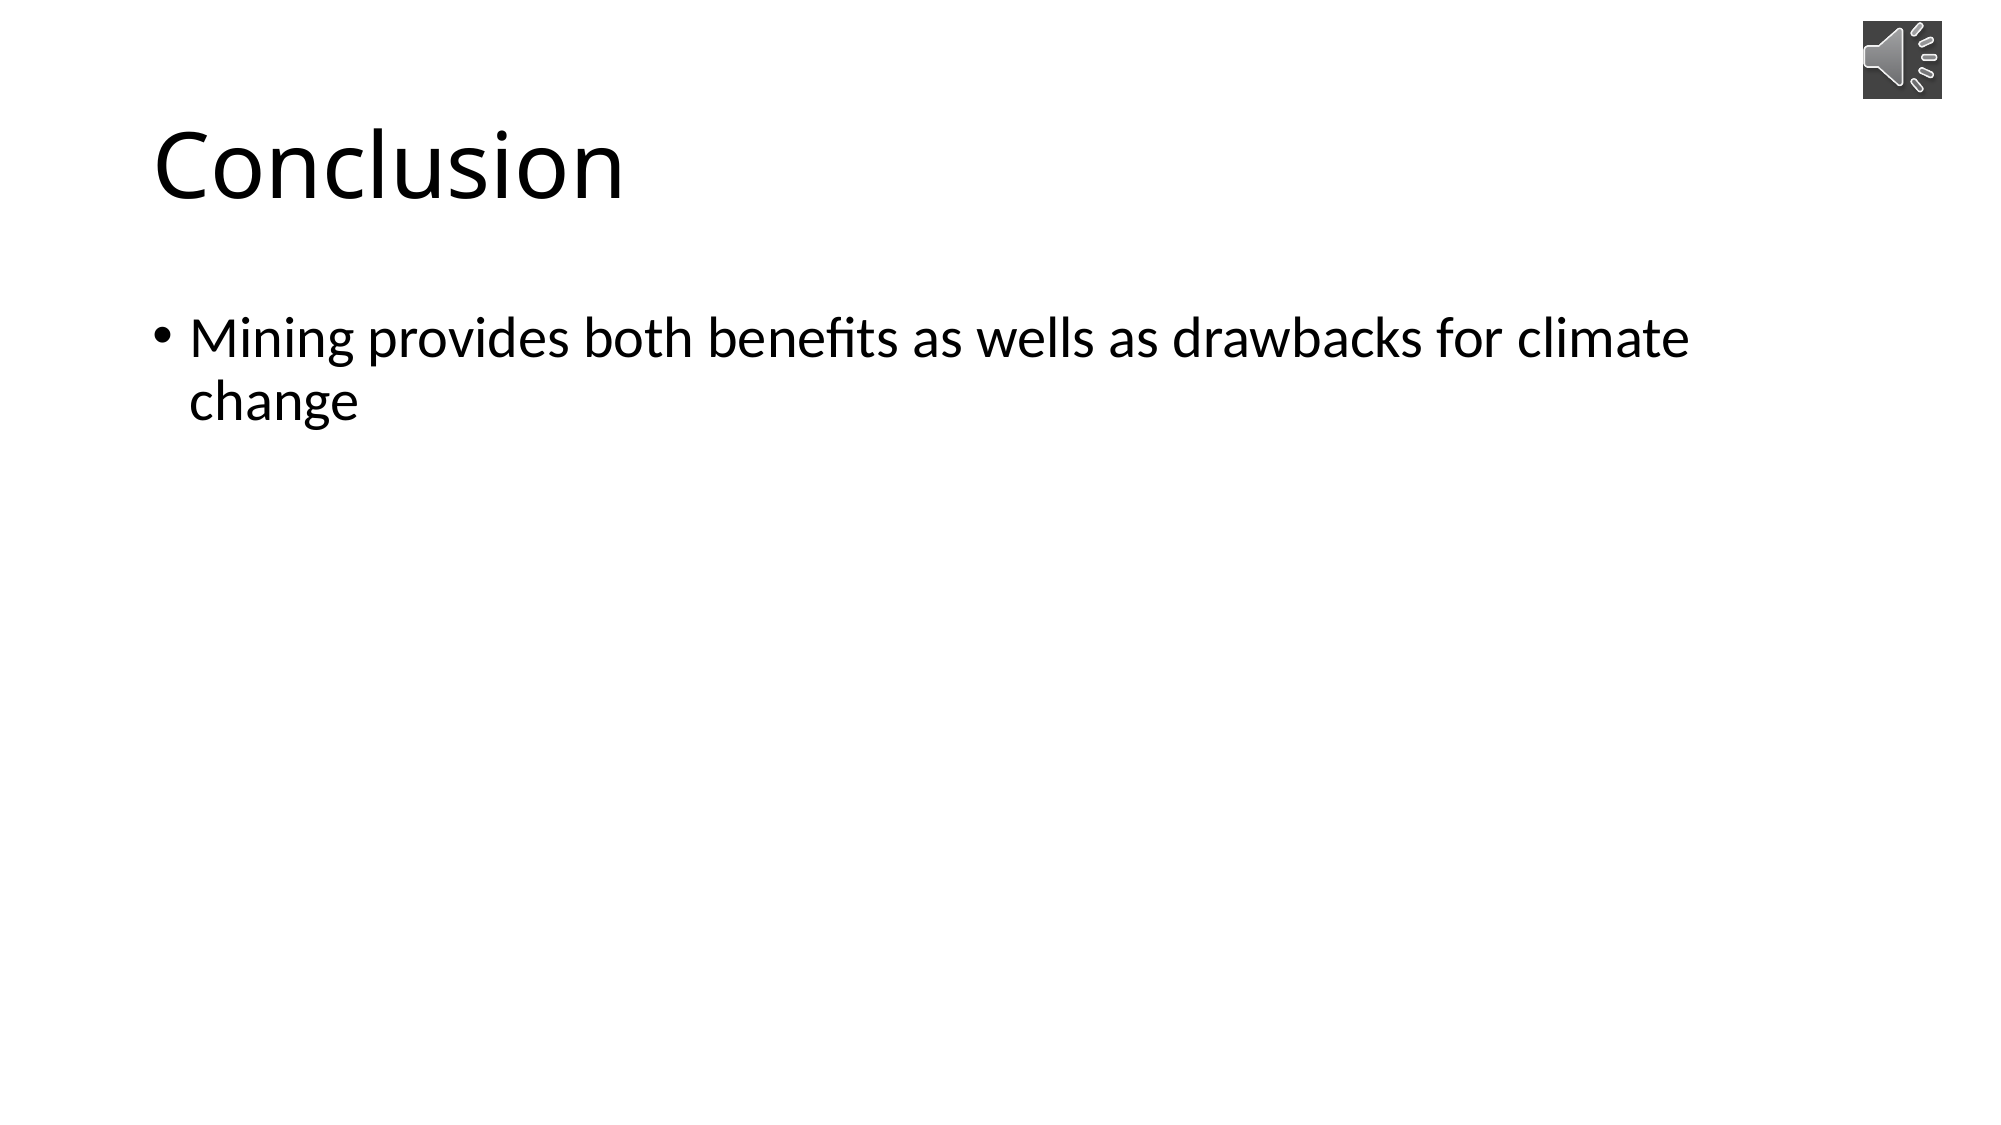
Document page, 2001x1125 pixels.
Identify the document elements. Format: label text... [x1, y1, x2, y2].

picture [1862, 19, 1943, 100]
list Mining provides both benefits as wells as drawbacks for climate change [137, 299, 1863, 1014]
title Conclusion [137, 59, 1863, 278]
